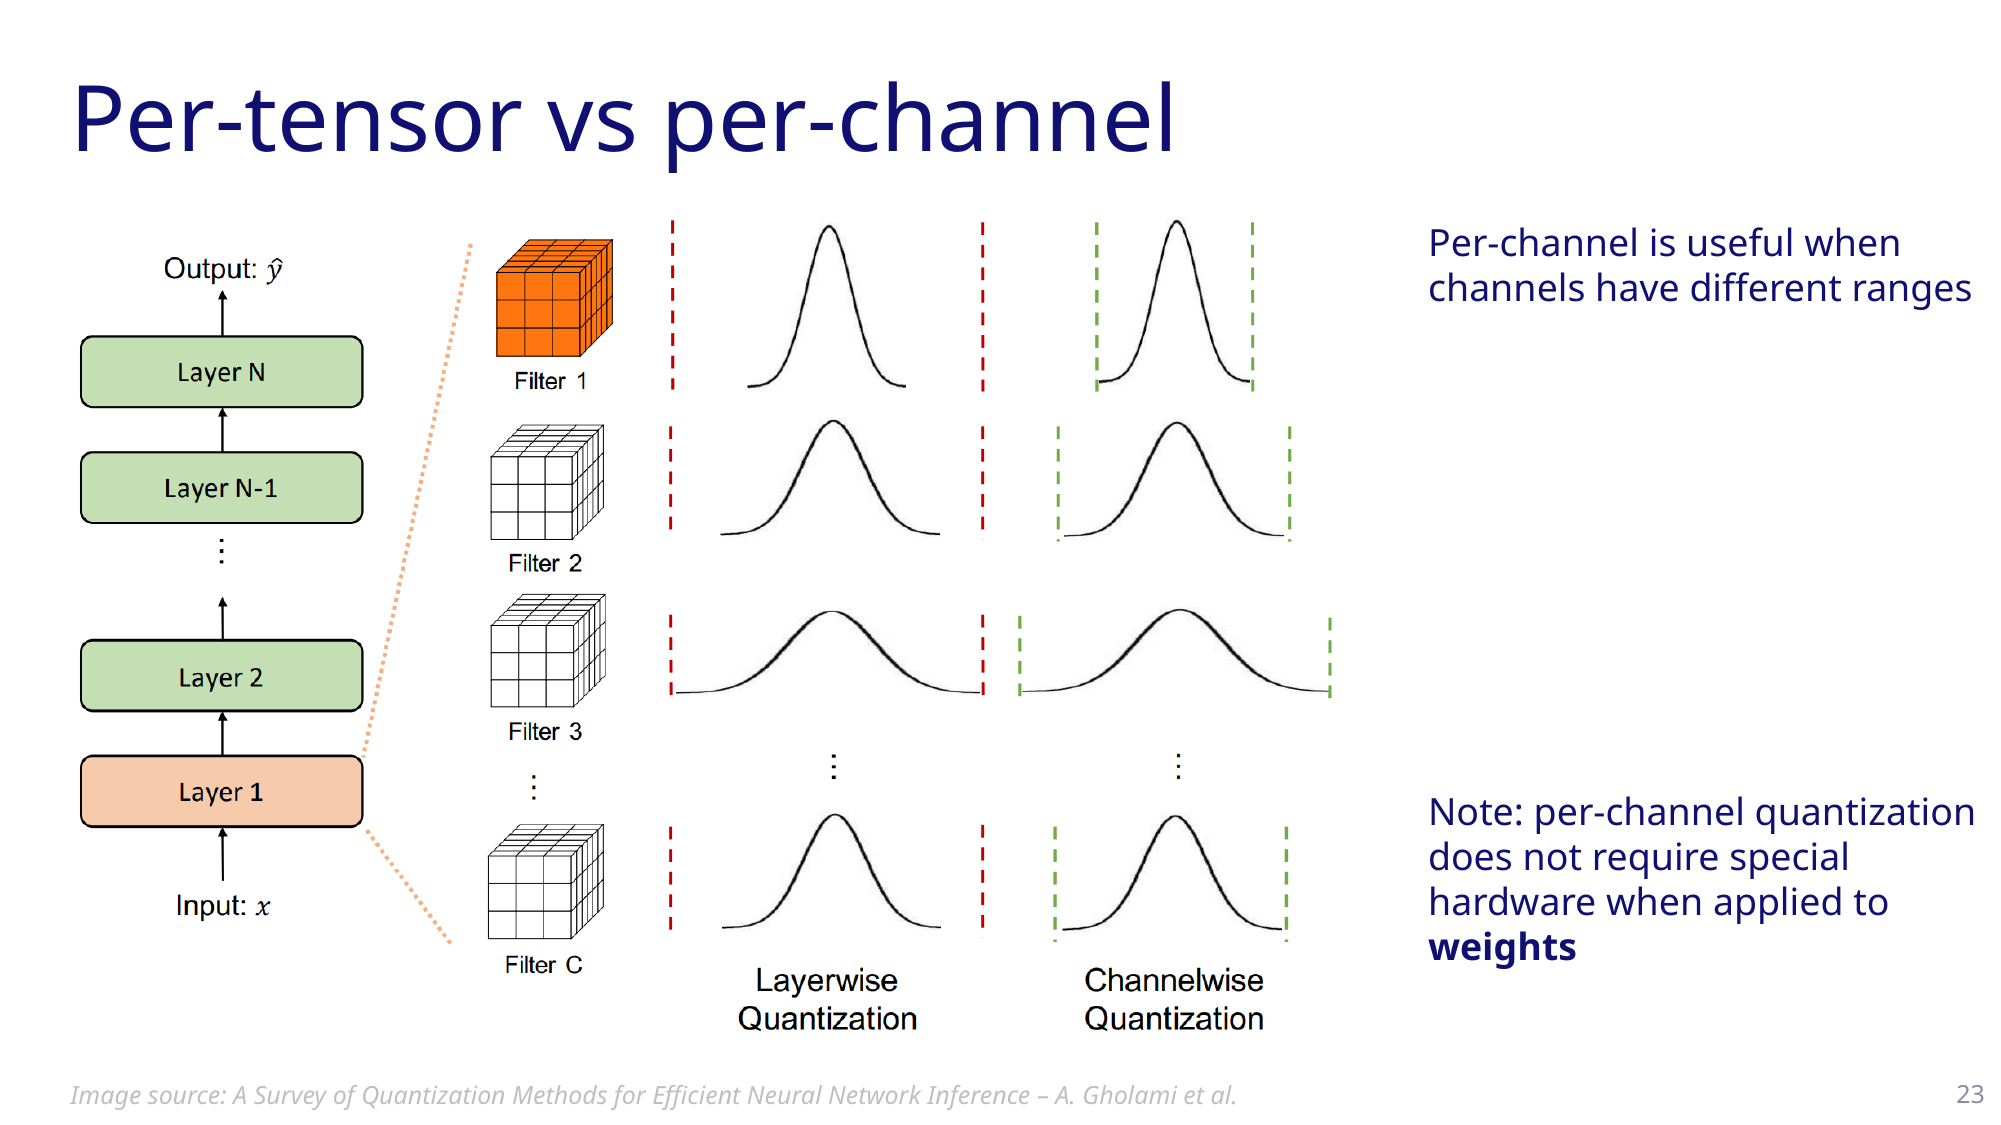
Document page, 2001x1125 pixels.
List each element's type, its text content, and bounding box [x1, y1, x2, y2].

text_box Note: per-channel quantization does not require special hardware when applied to weights [1413, 780, 2000, 976]
footer Image source: A Survey of Quantization Methods for Efficient Neural Network Inference – A. Gholami et al. [55, 1065, 1898, 1125]
slide_number 23 [1898, 1065, 2000, 1125]
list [55, 211, 1360, 1038]
text_box Per-channel is useful when channels have different ranges [1413, 211, 2000, 317]
title Per-tensor vs per-channel [55, 59, 1946, 185]
